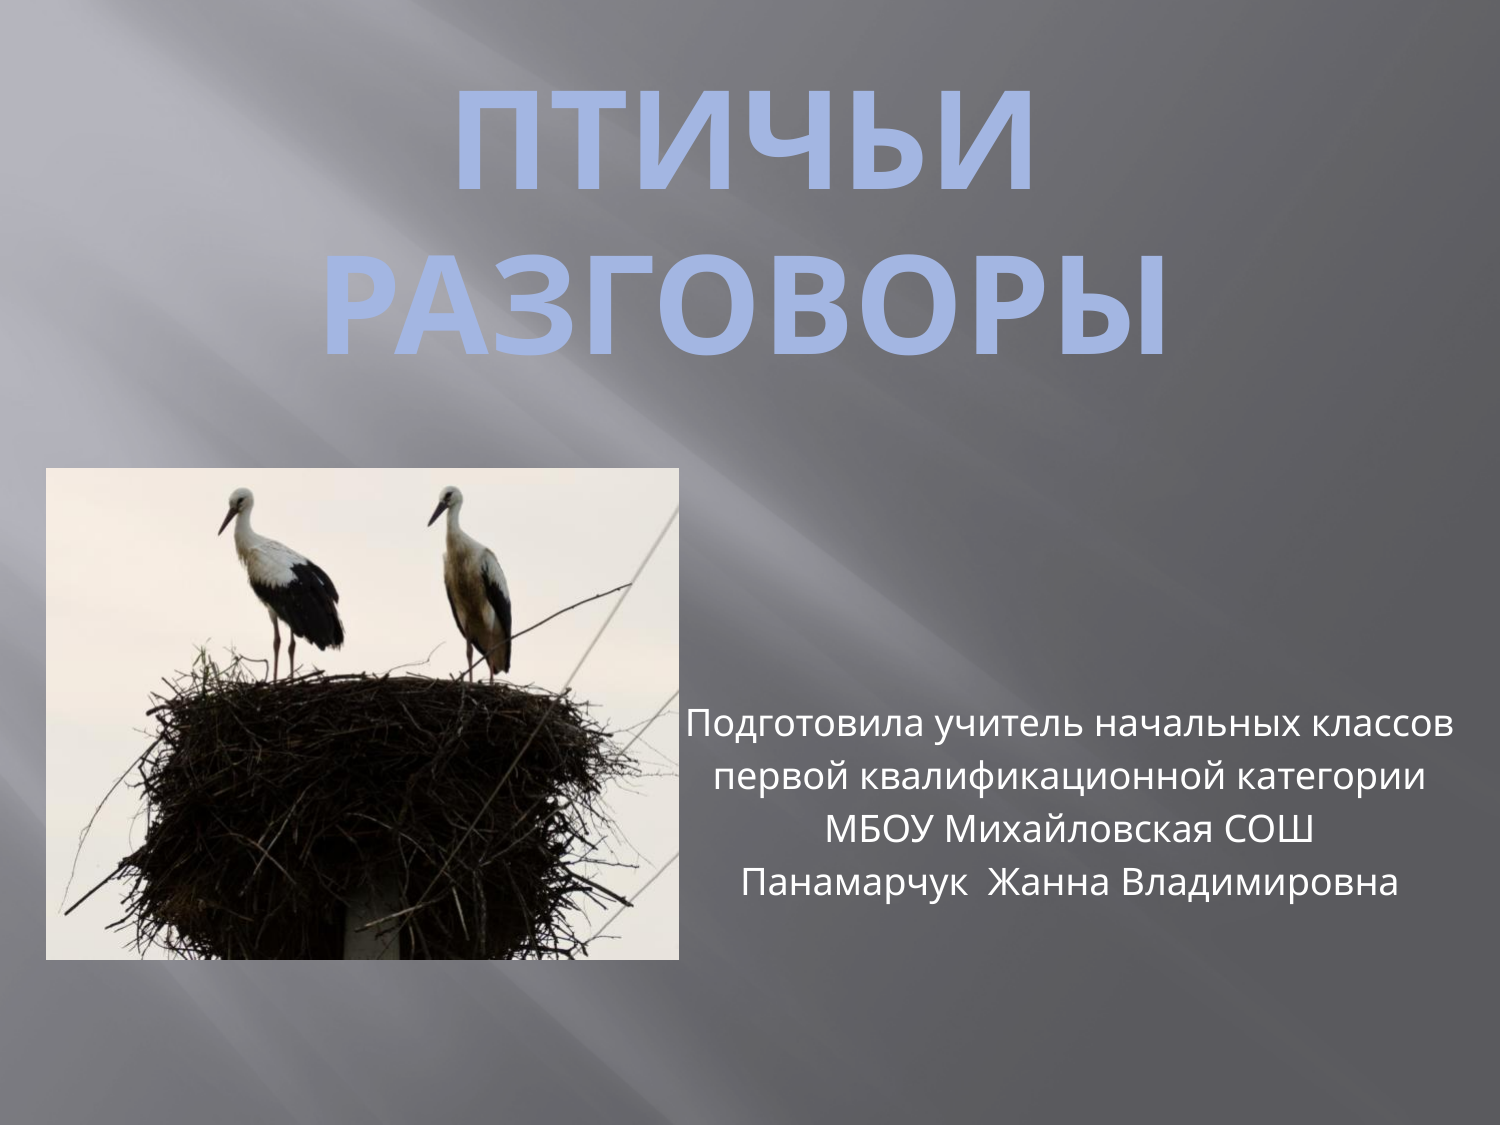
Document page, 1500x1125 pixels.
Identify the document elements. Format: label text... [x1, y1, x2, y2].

picture [46, 468, 679, 960]
title Птичьи разговоры [70, 82, 1421, 382]
subtitle Подготовила учитель начальных классов первой квалификационной категории МБОУ Михайловская СОШ Панамарчук Жанна Владимировна [721, 691, 1472, 961]
